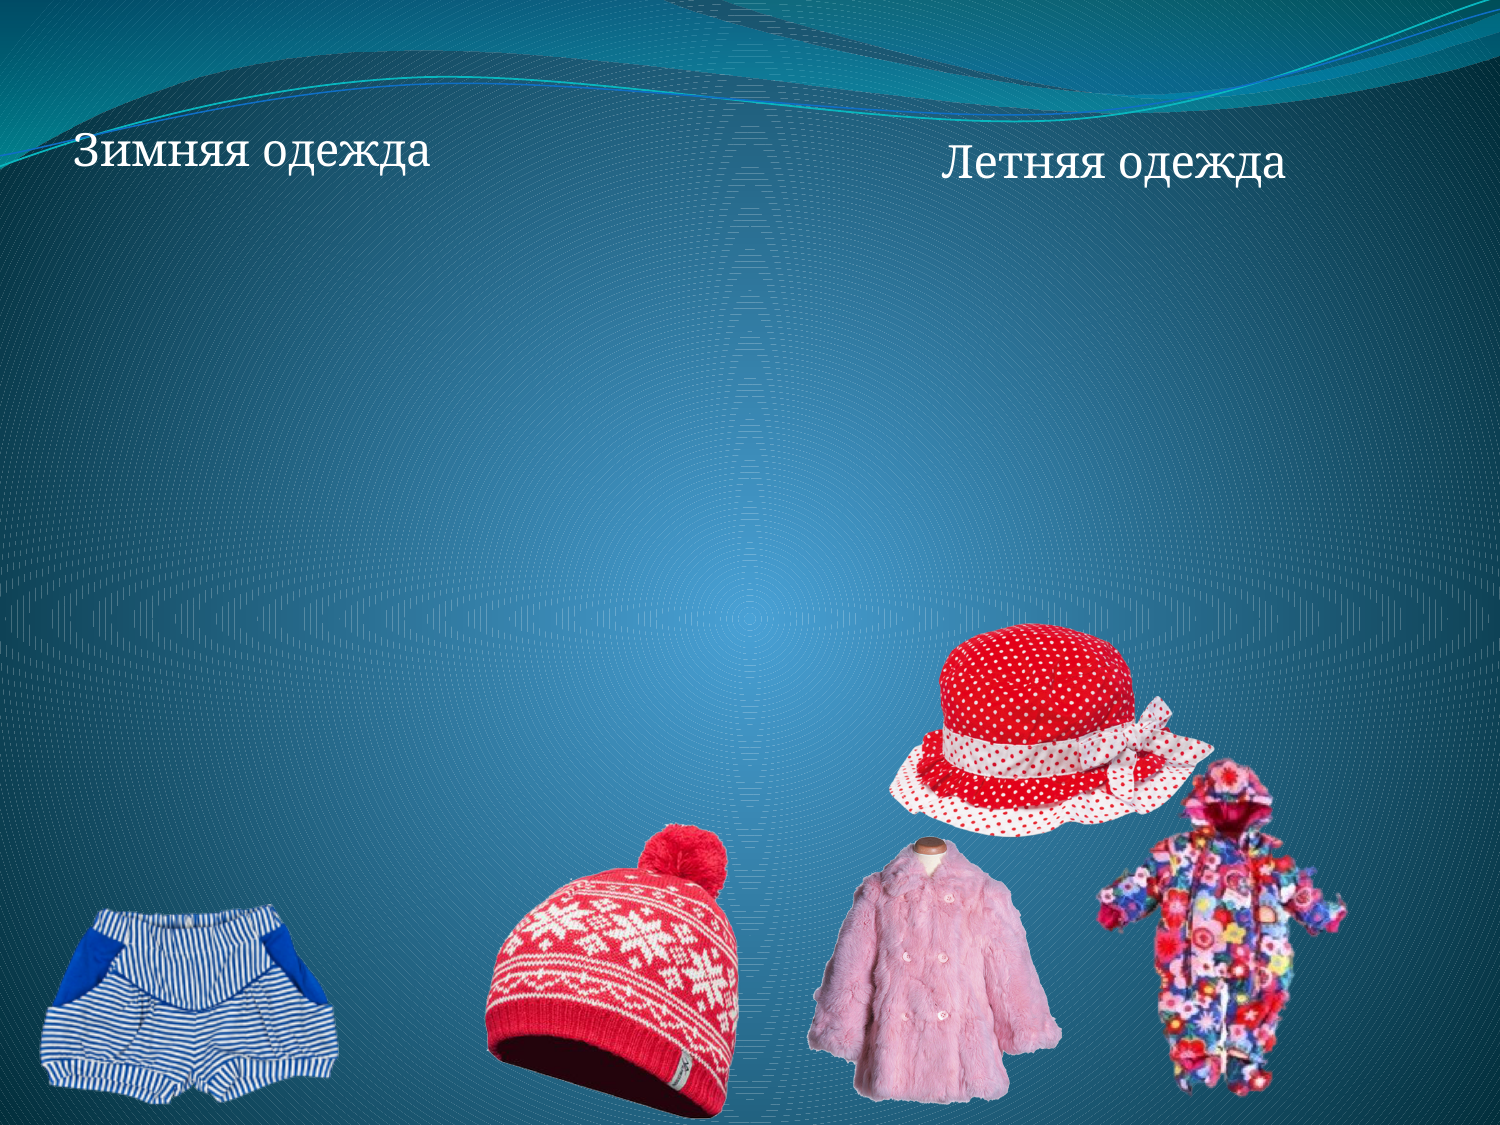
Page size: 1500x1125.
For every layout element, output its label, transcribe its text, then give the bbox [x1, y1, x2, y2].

picture [796, 835, 992, 1106]
picture [29, 903, 343, 1109]
text_box Летняя одежда [927, 125, 1366, 196]
list Зимняя одежда [64, 113, 598, 197]
picture [997, 728, 1455, 1125]
picture [477, 822, 743, 1119]
picture [877, 559, 1227, 909]
